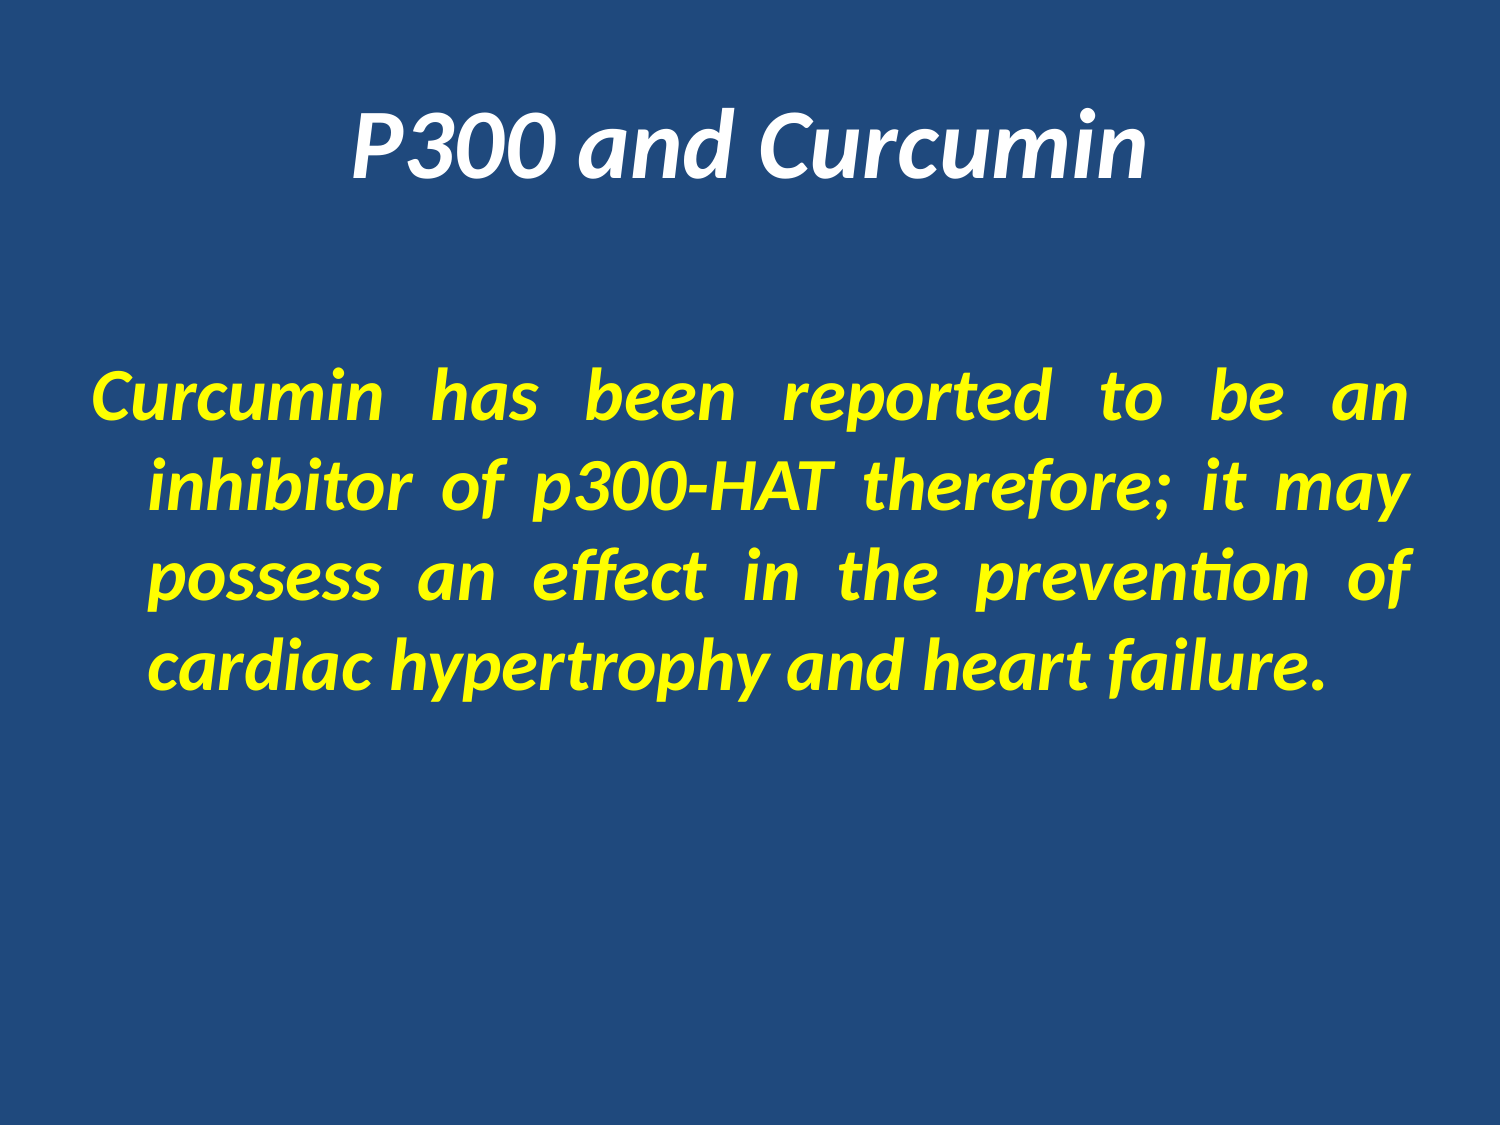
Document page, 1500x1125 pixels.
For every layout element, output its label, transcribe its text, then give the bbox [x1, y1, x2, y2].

list Curcumin has been reported to be an inhibitor of p300-HAT therefore; it may possess an effect in the prevention of cardiac hypertrophy and heart failure. [76, 338, 1427, 1005]
title P300 and Curcumin [75, 45, 1425, 233]
